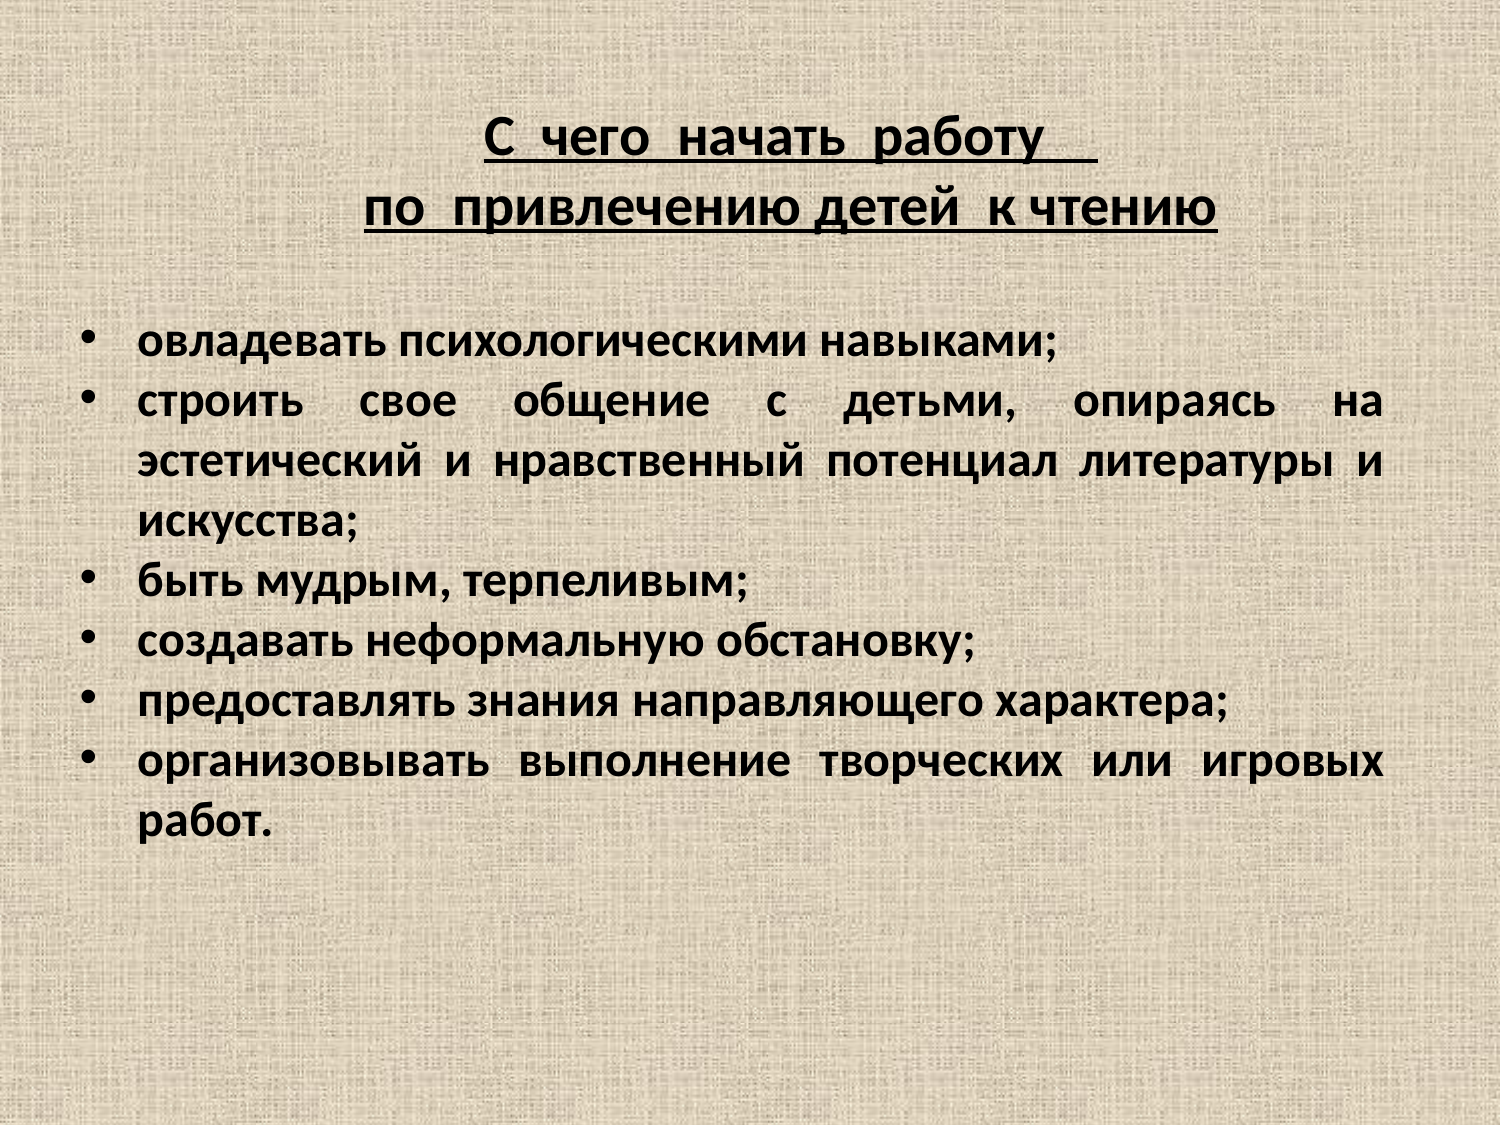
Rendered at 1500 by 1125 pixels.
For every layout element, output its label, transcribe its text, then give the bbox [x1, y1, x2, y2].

picture [0, 0, 1500, 1125]
text_box [29, 19, 1471, 1094]
text_box С чего начать работу по привлечению детей к чтению [82, 89, 1500, 245]
text_box овладевать психологическими навыками; строить свое общение с детьми, опираясь на эстетический и нравственный потенциал литературы и искусства; быть мудрым, терпеливым; создавать неформальную обстановку; предоставлять знания направляющего характера; организовывать выполнение творческих или игровых работ. [64, 298, 1400, 854]
